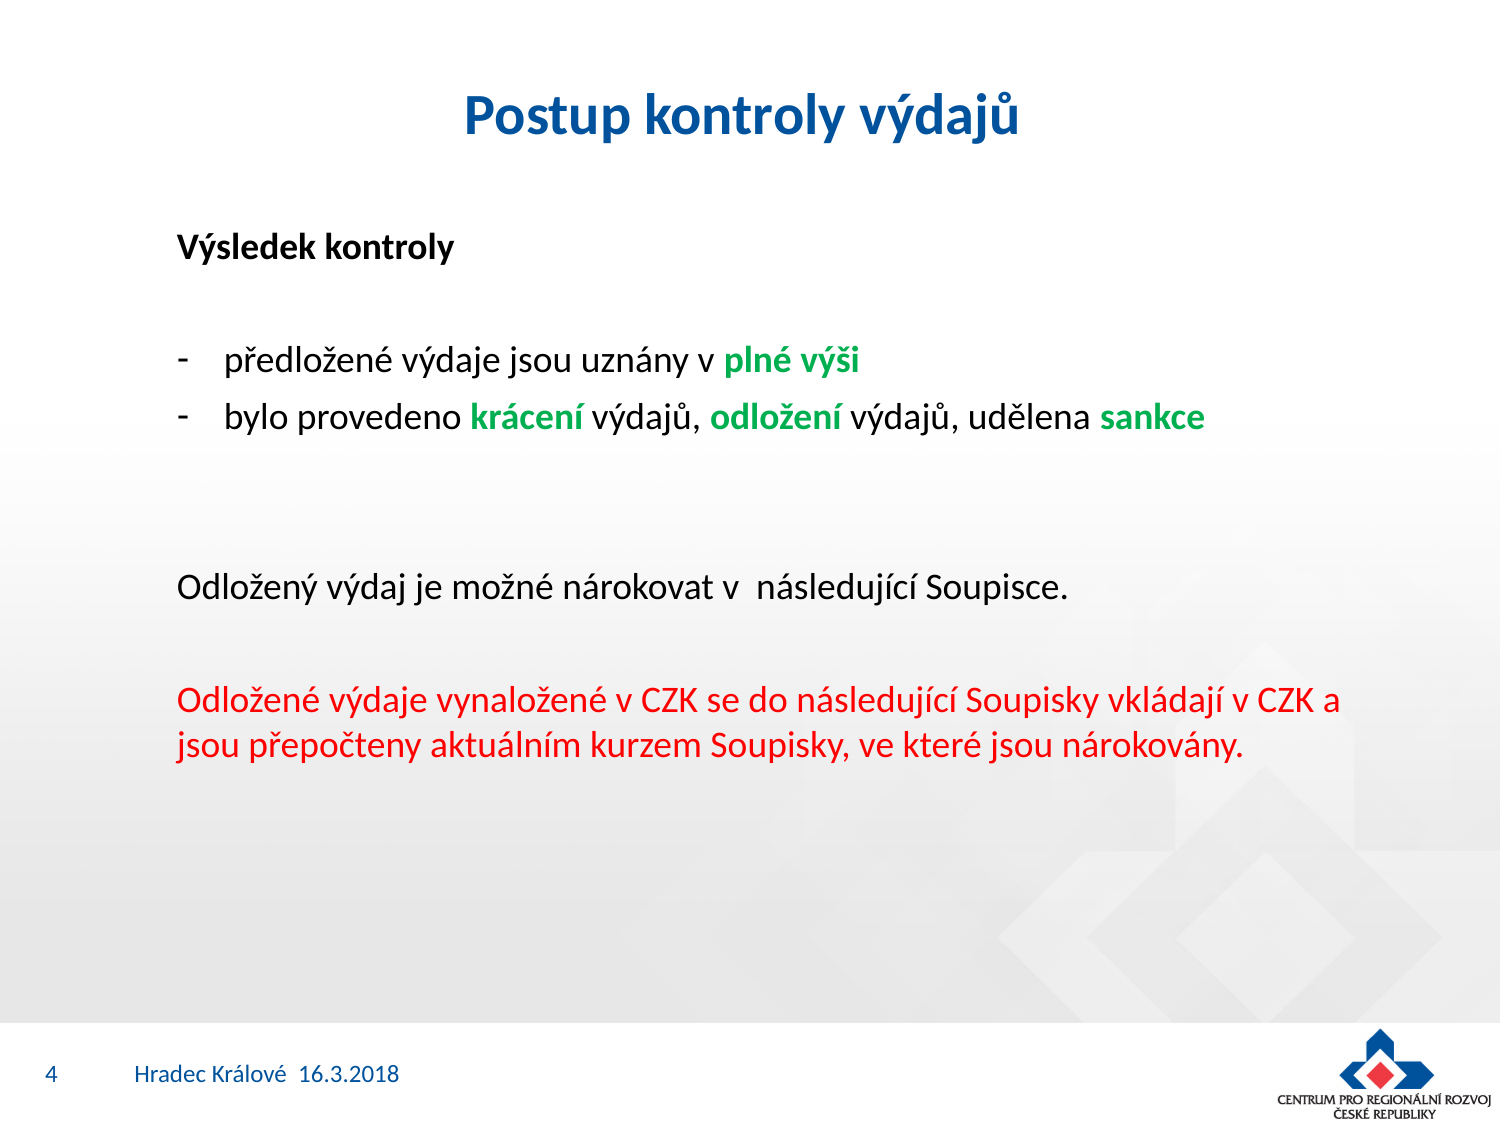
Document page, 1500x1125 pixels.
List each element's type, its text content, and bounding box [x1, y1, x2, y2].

text_box Postup kontroly výdajů [74, 43, 1425, 179]
footer Hradec Králové 16.3.2018 [119, 1042, 988, 1103]
picture [0, 0, 1500, 1125]
list Výsledek kontroly předložené výdaje jsou uznány v plné výši bylo provedeno krácení výdajů, odložení výdajů, udělena sankce Odložený výdaj je možné nárokovat v následující Soupisce. Odložené výdaje vynaložené v CZK se do následující Soupisky vkládají v CZK a jsou přepočteny aktuálním kurzem Soupisky, ve které jsou nárokovány. [161, 214, 1425, 1005]
slide_number 4 [30, 1042, 113, 1103]
